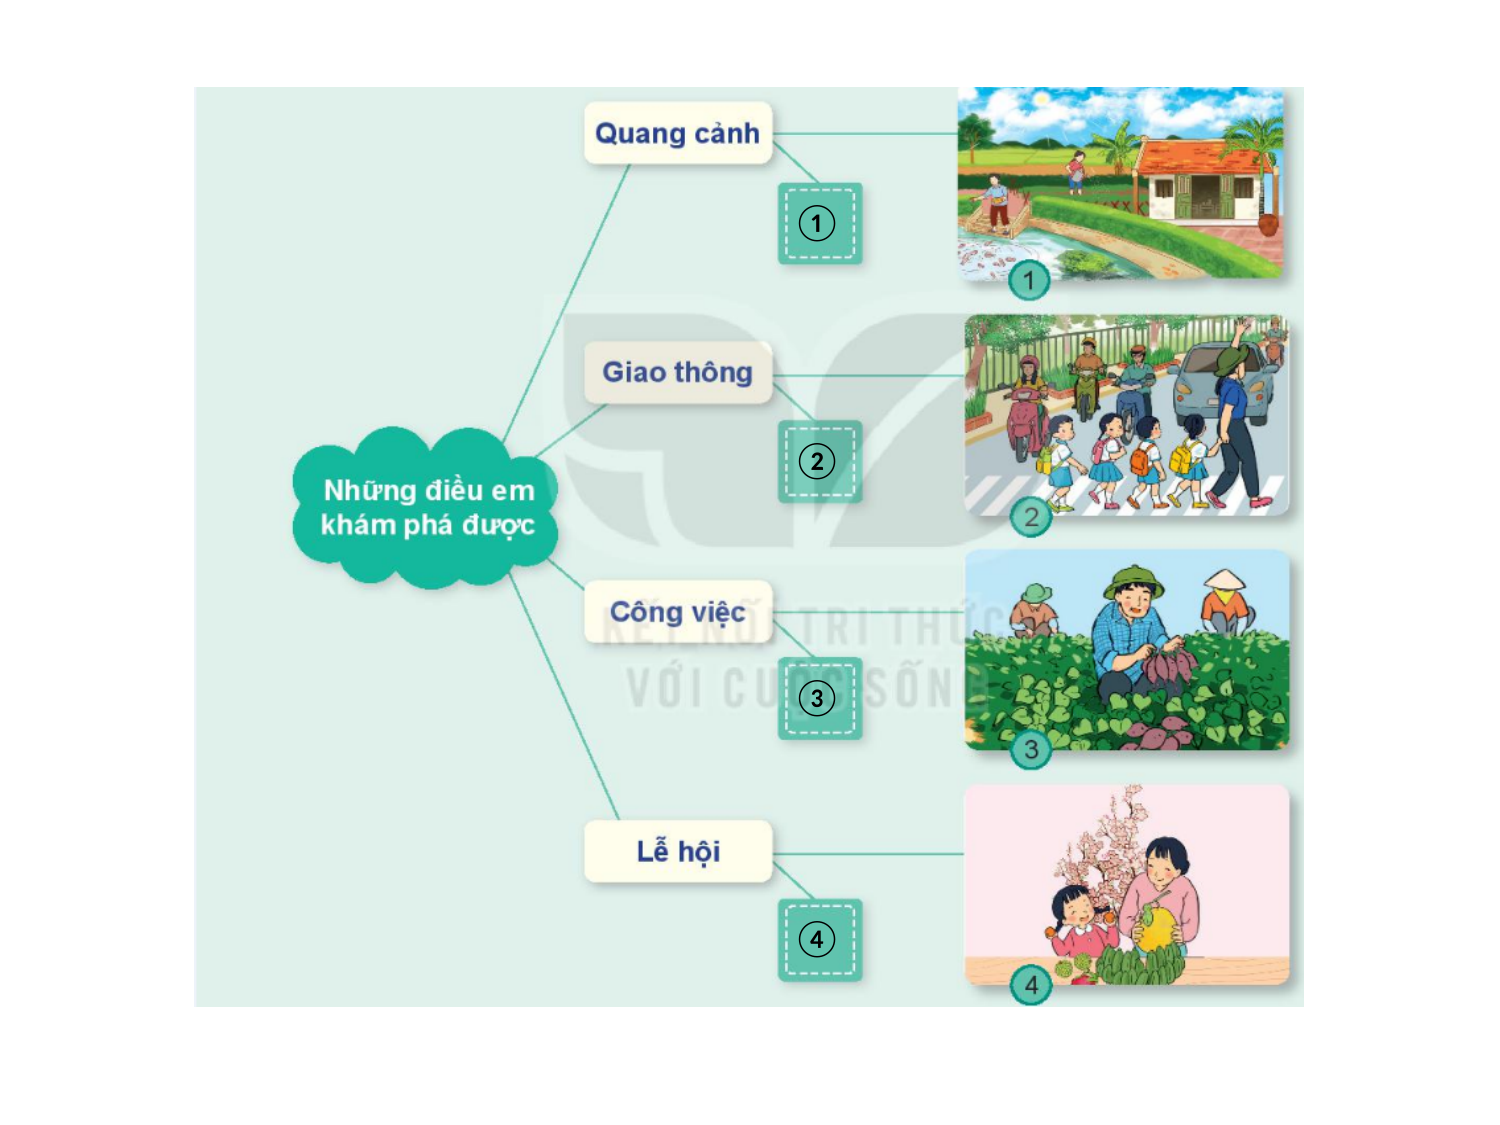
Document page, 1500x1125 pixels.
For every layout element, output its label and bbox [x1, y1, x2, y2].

list [194, 87, 1304, 1008]
